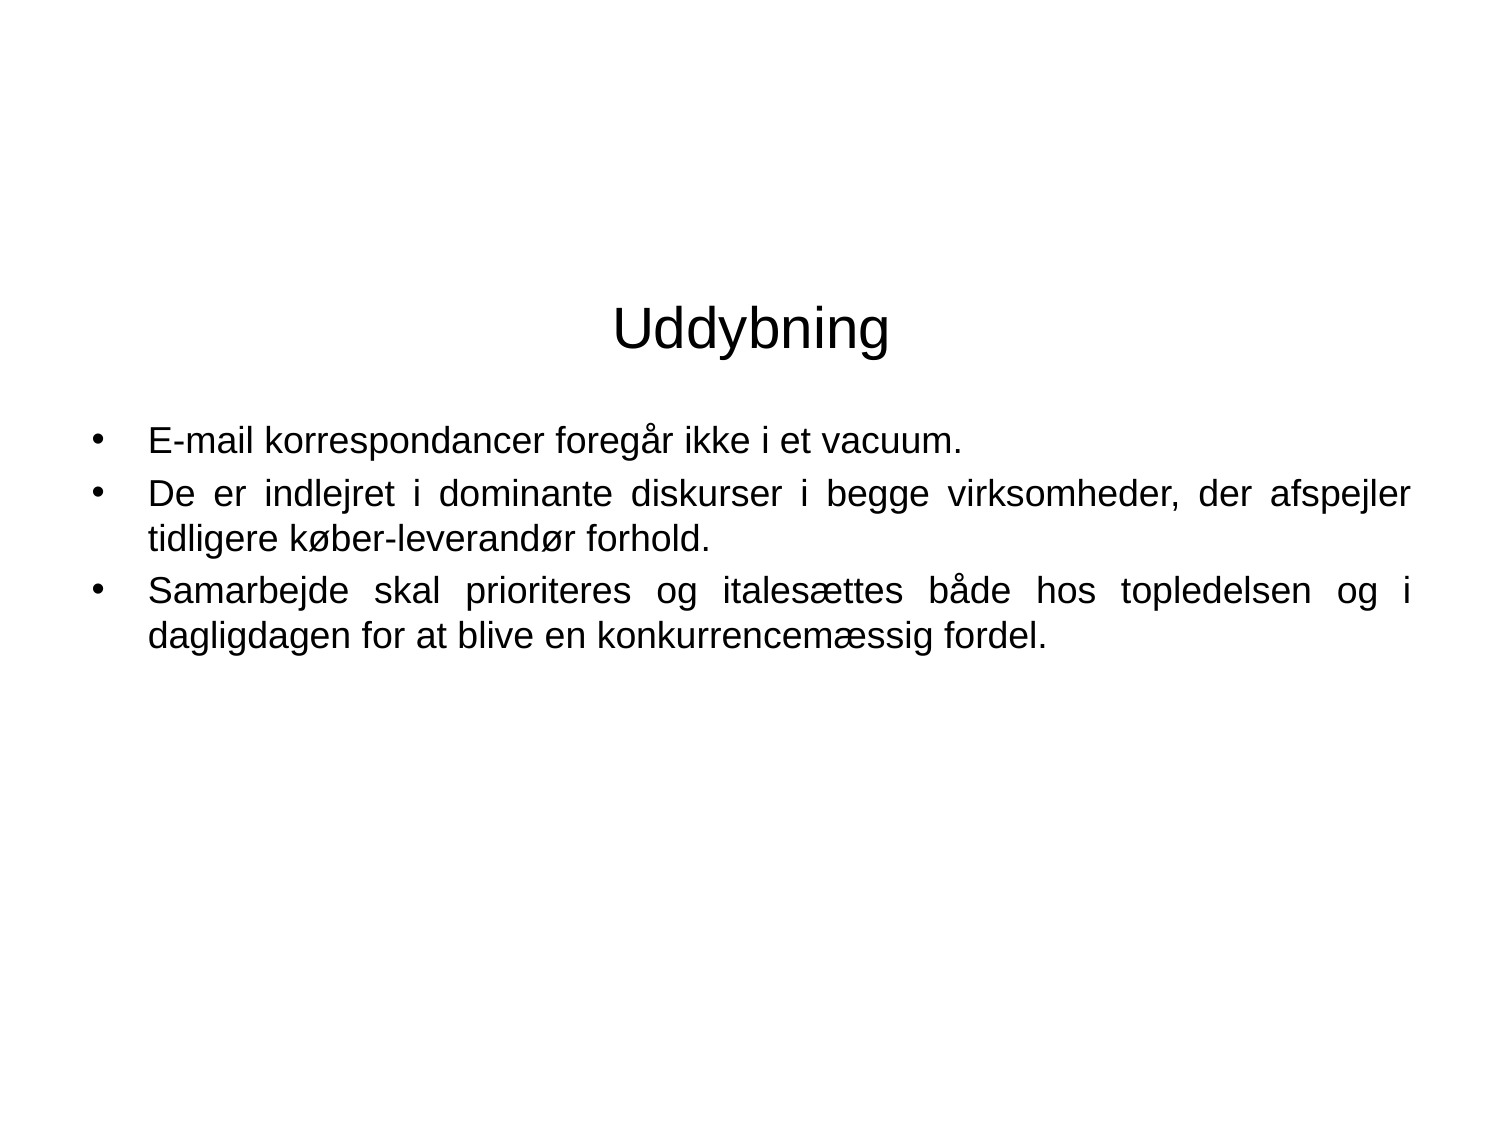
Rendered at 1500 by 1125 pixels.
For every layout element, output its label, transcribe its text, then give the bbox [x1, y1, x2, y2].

list E-mail korrespondancer foregår ikke i et vacuum. De er indlejret i dominante diskurser i begge virksomheder, der afspejler tidligere køber-leverandør forhold. Samarbejde skal prioriteres og italesættes både hos topledelsen og i dagligdagen for at blive en konkurrencemæssig fordel. [76, 408, 1427, 1125]
title Uddybning [76, 231, 1427, 408]
